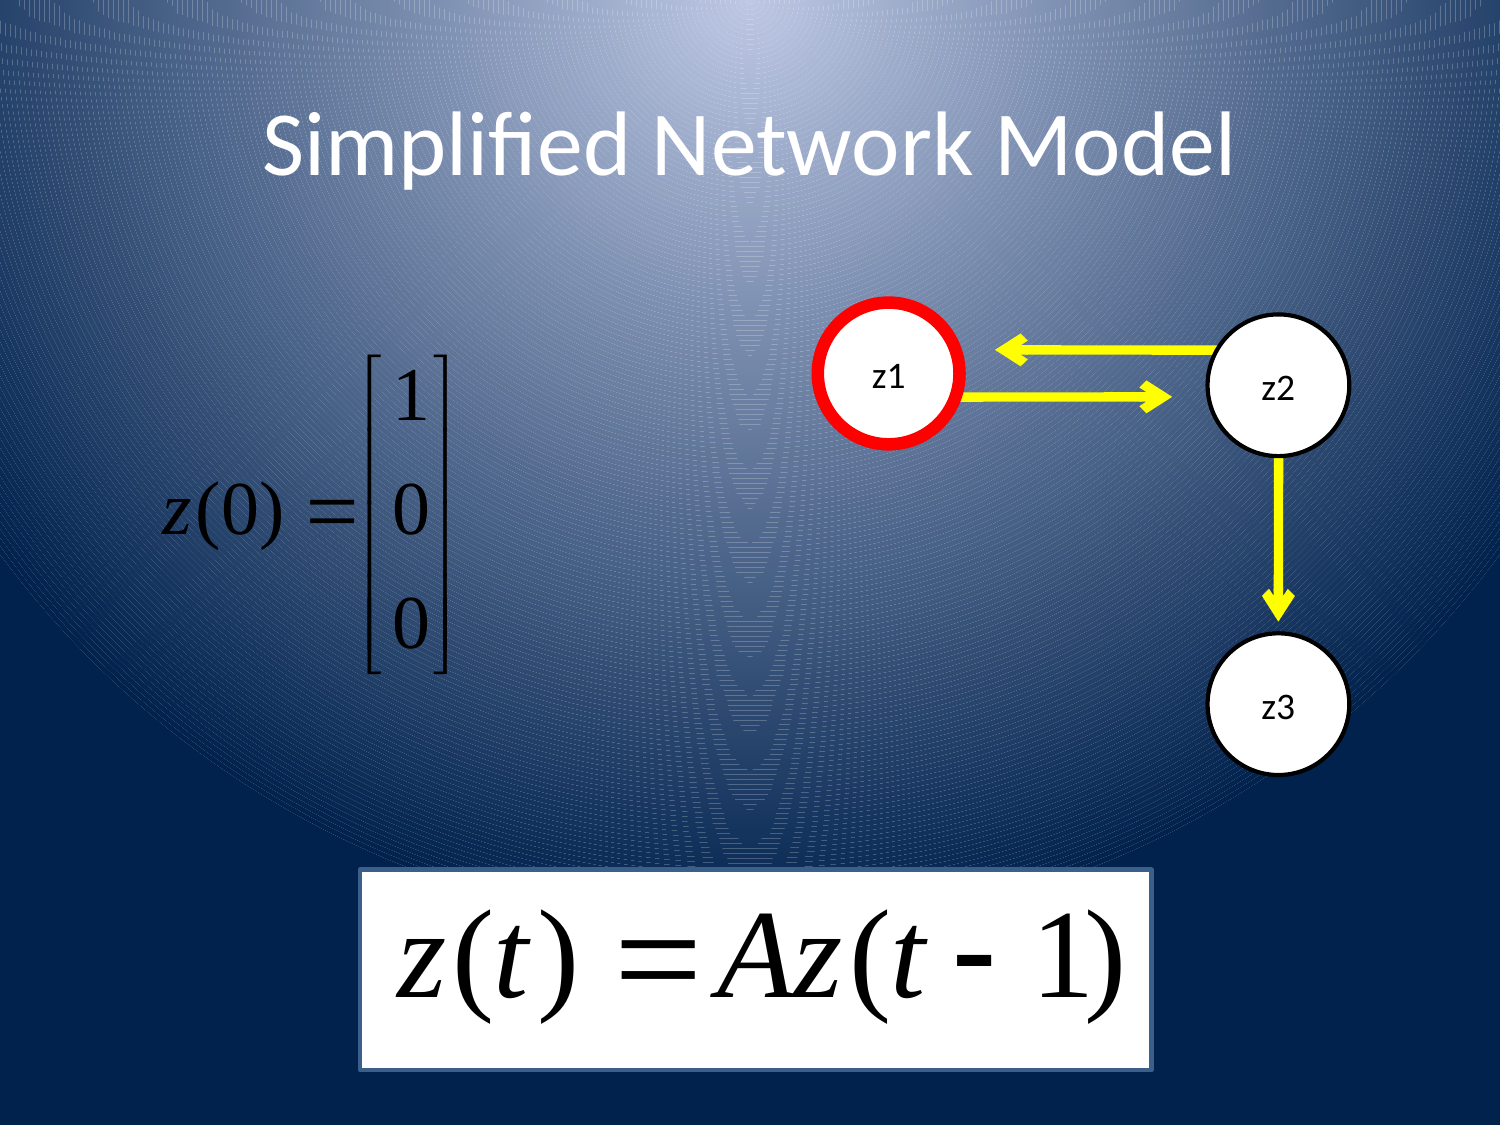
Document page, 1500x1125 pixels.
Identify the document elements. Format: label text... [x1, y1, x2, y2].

text_box z2 [1205, 312, 1352, 459]
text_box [147, 337, 477, 693]
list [371, 881, 1152, 1051]
text_box [358, 867, 1154, 1072]
text_box z1 [815, 300, 962, 447]
text_box z3 [1205, 631, 1352, 778]
title Simplified Network Model [75, 45, 1425, 233]
